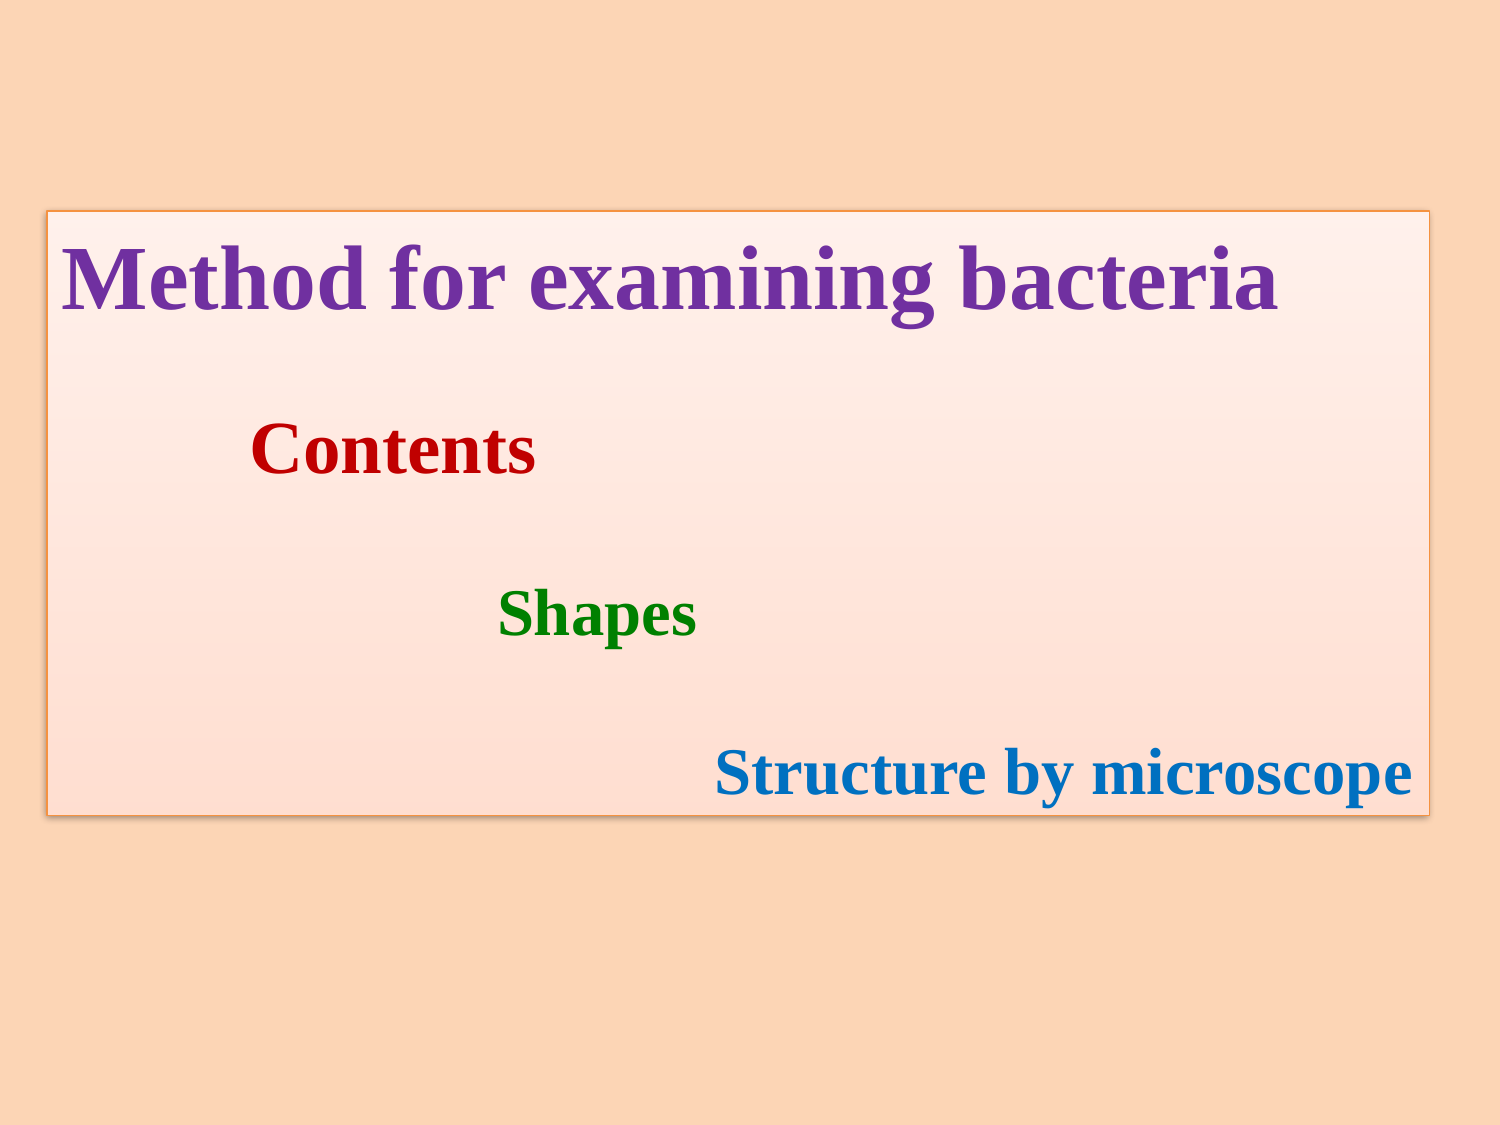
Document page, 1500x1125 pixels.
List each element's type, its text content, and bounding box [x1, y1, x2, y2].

text_box Method for examining bacteria Contents Shapes Structure by microscope [46, 210, 1430, 816]
